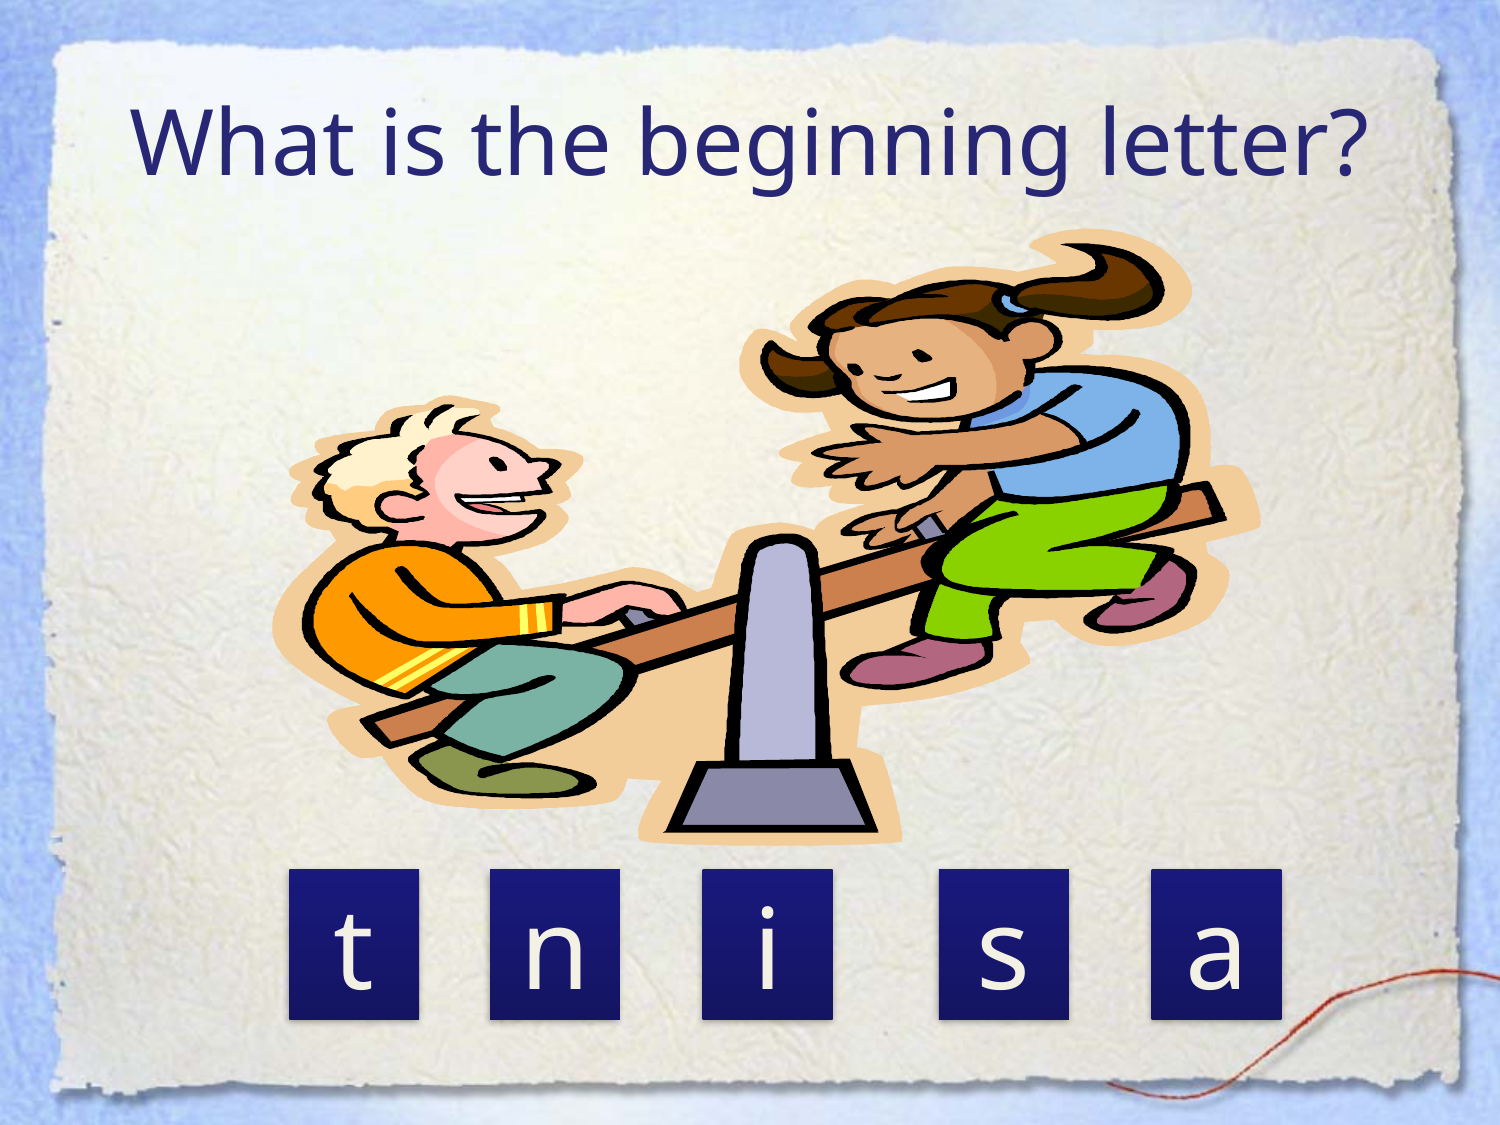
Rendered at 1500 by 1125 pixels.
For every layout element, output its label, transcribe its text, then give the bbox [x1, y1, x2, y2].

picture [0, 0, 1500, 1125]
title What is the beginning letter? [75, 45, 1425, 233]
text_box n [490, 869, 620, 1020]
text_box a [1151, 869, 1282, 1020]
text_box t [289, 869, 420, 1020]
text_box i [702, 869, 833, 1020]
text_box s [938, 869, 1069, 1020]
